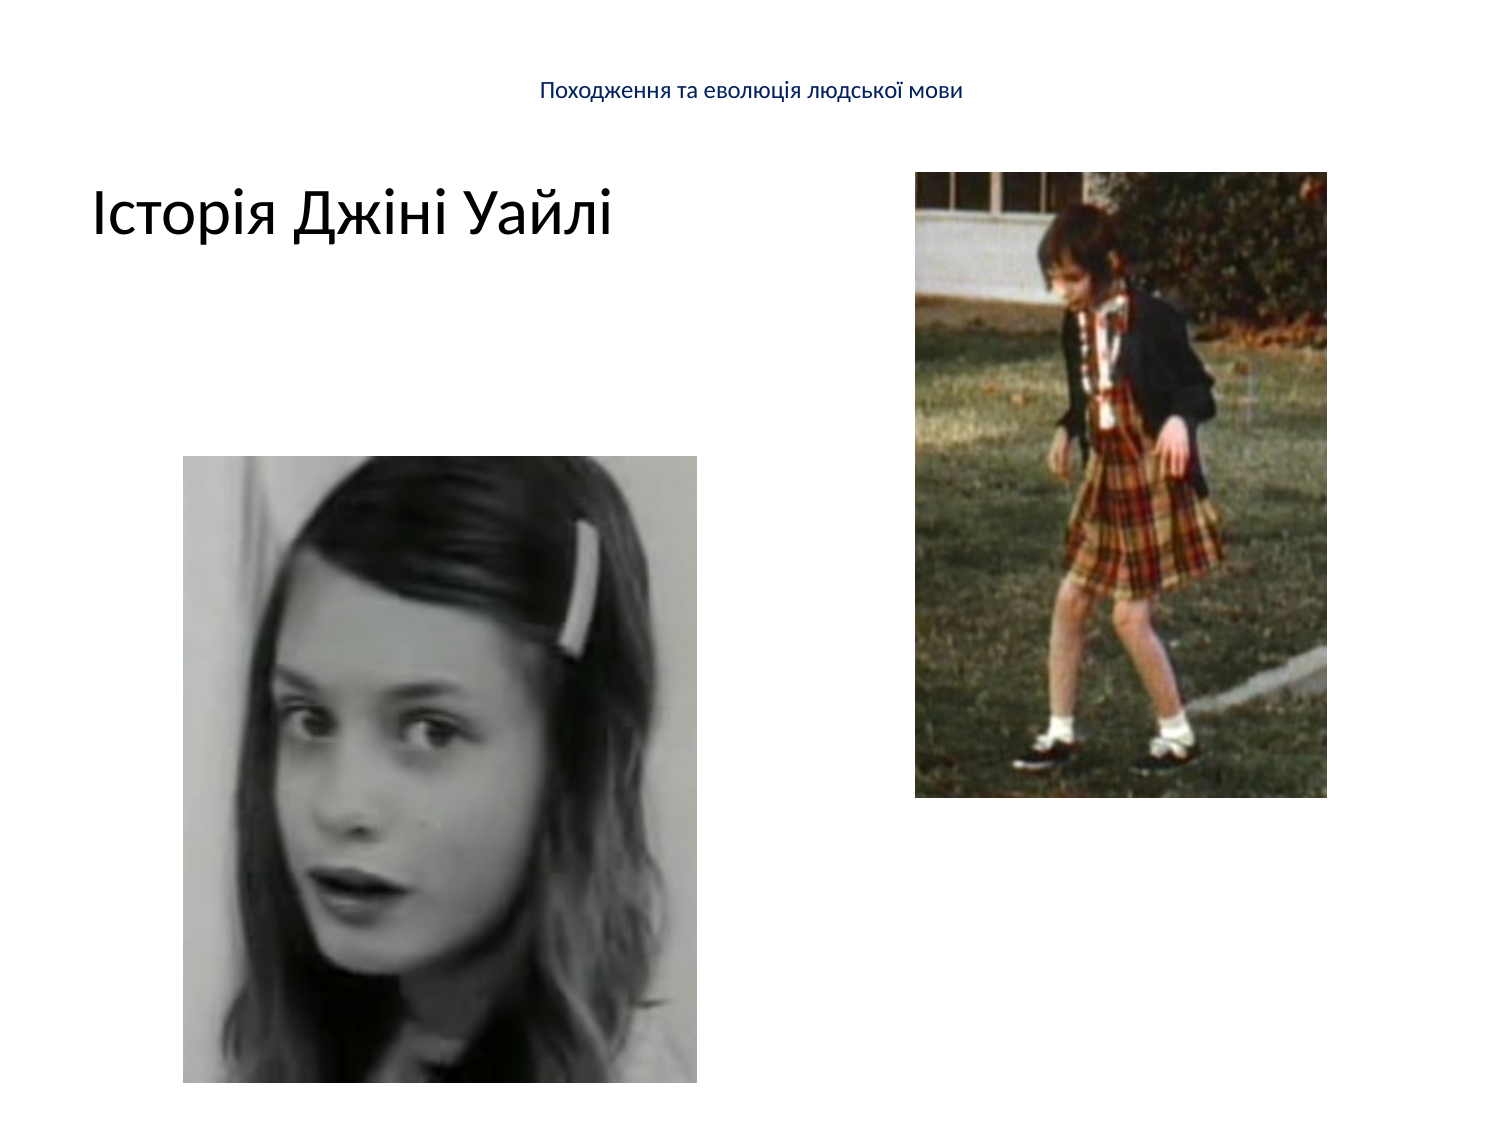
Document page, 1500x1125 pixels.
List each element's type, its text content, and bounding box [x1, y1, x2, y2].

picture [915, 172, 1327, 798]
picture [182, 455, 698, 1083]
list Історія Джіні Уайлі [76, 160, 1427, 1005]
title Походження та еволюція людської мови [76, 66, 1427, 160]
